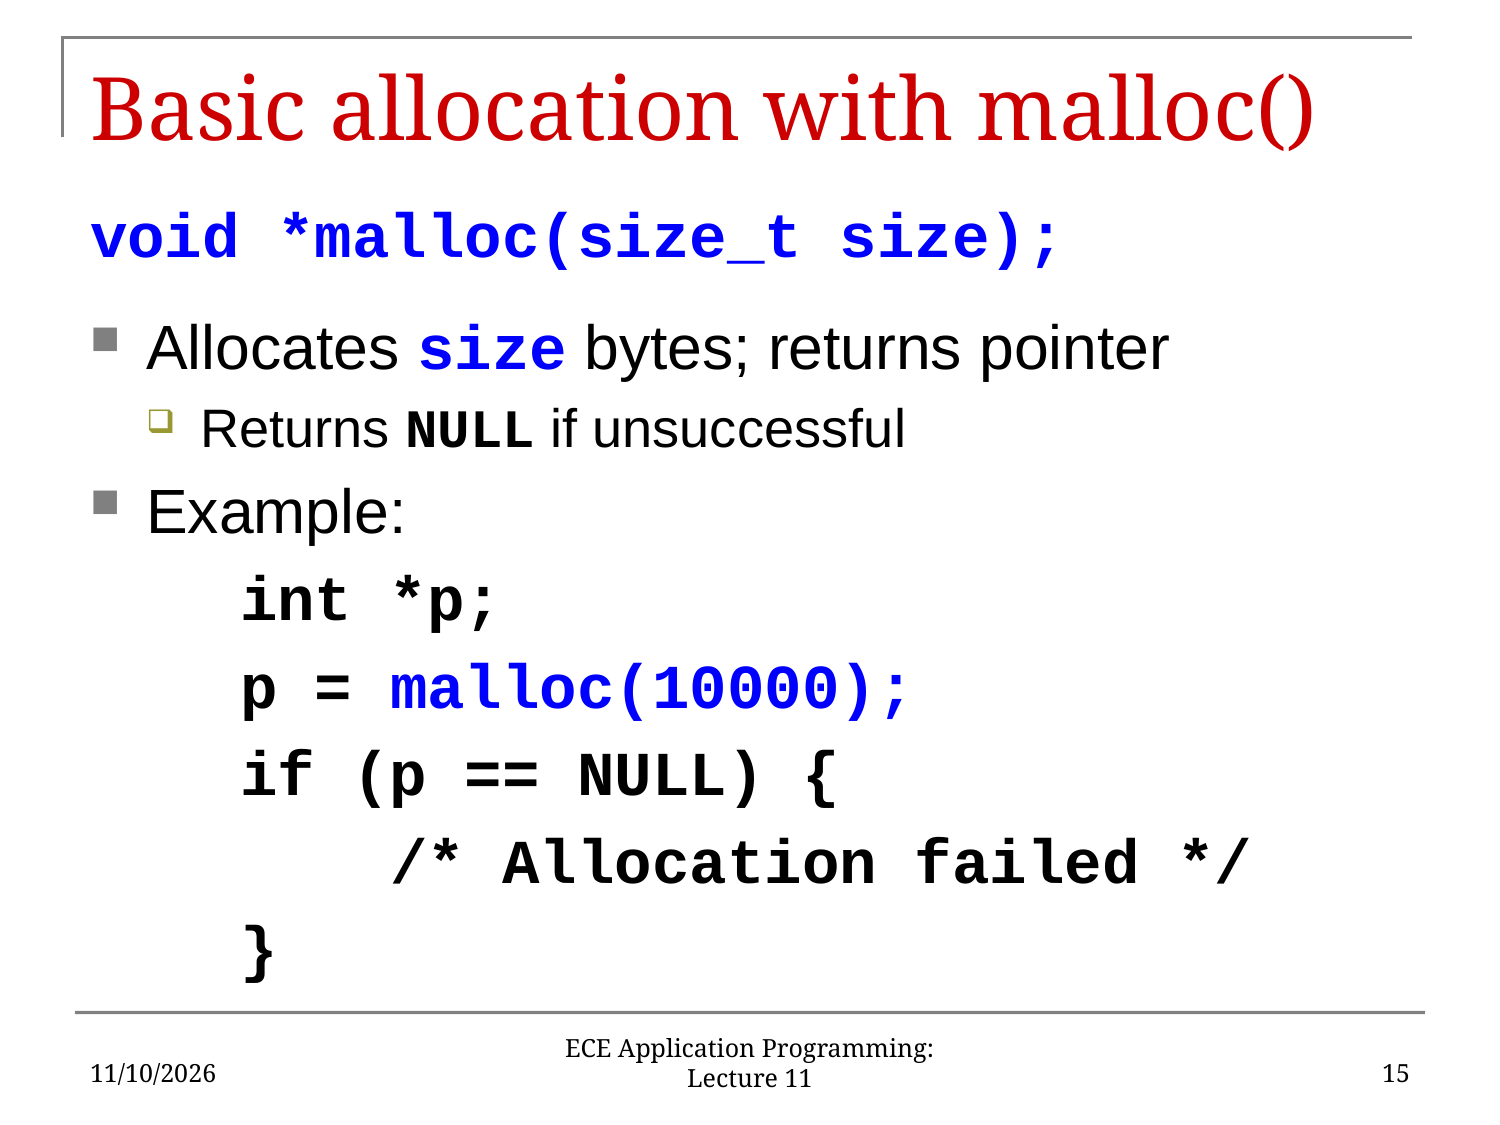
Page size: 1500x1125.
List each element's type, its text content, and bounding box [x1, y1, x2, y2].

slide_number 15 [1074, 1023, 1426, 1100]
list void *malloc(size_t size); Allocates size bytes; returns pointer Returns NULL if unsuccessful Example: int *p; p = malloc(10000); if (p == NULL) { /* Allocation failed */ } [75, 187, 1425, 1006]
title Basic allocation with malloc() [75, 45, 1425, 163]
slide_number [74, 1023, 426, 1100]
footer ECE Application Programming: Lecture 11 [512, 1024, 988, 1101]
